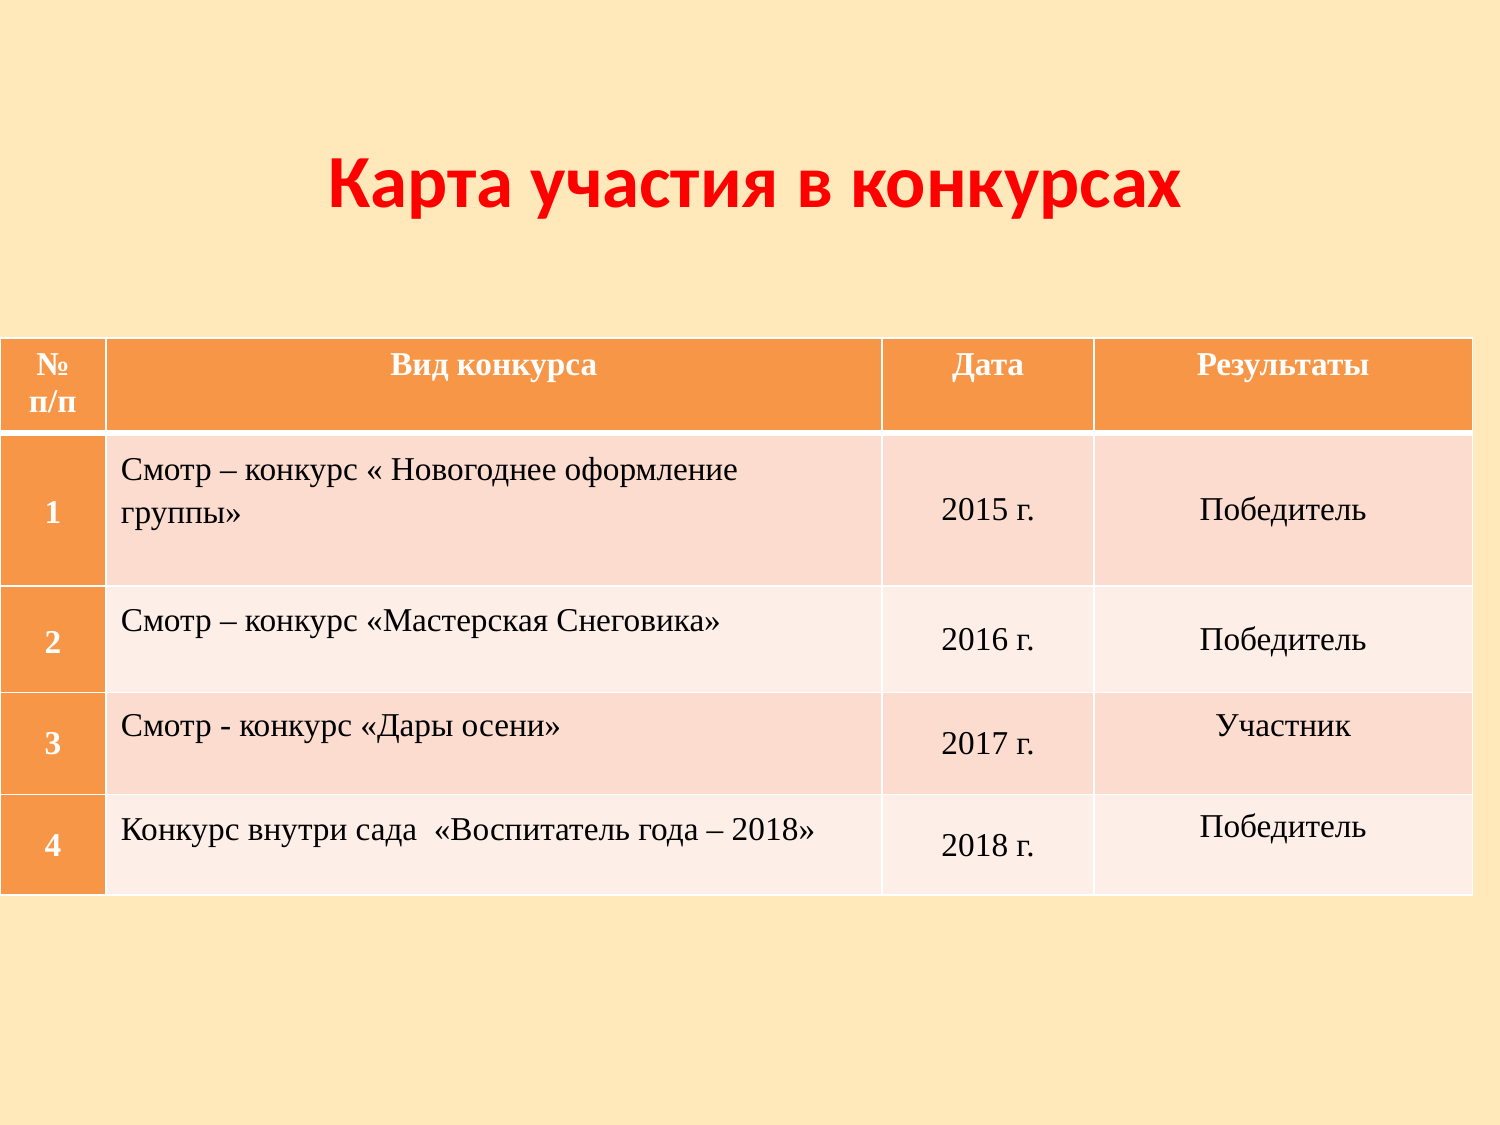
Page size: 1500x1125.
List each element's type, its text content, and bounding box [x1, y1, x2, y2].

table_cell Смотр – конкурс «Мастерская Снеговика» [107, 587, 881, 692]
table_cell 4 [1, 795, 105, 894]
table_cell Победитель [1095, 436, 1472, 585]
table_cell Смотр - конкурс «Дары осени» [107, 693, 881, 794]
table_cell Победитель [1095, 795, 1472, 894]
table_cell 2 [1, 587, 105, 692]
table_cell 2015 г. [883, 436, 1093, 585]
table_header № п/п [1, 339, 105, 430]
table_cell 2016 г. [883, 587, 1093, 692]
table_cell 1 [1, 436, 105, 585]
table_cell Конкурс внутри сада «Воспитатель года – 2018» [107, 795, 881, 894]
table_header Вид конкурса [107, 339, 881, 430]
table_cell 2017 г. [883, 693, 1093, 794]
table_cell Участник [1095, 693, 1472, 794]
table_cell Победитель [1095, 587, 1472, 692]
table_cell Смотр – конкурс « Новогоднее оформление группы» [107, 436, 881, 585]
table_header Дата [883, 339, 1093, 430]
table_header Результаты [1095, 339, 1472, 430]
table_cell 3 [1, 693, 105, 794]
table_cell 2018 г. [883, 795, 1093, 894]
text_box Карта участия в конкурсах [41, 125, 1471, 231]
